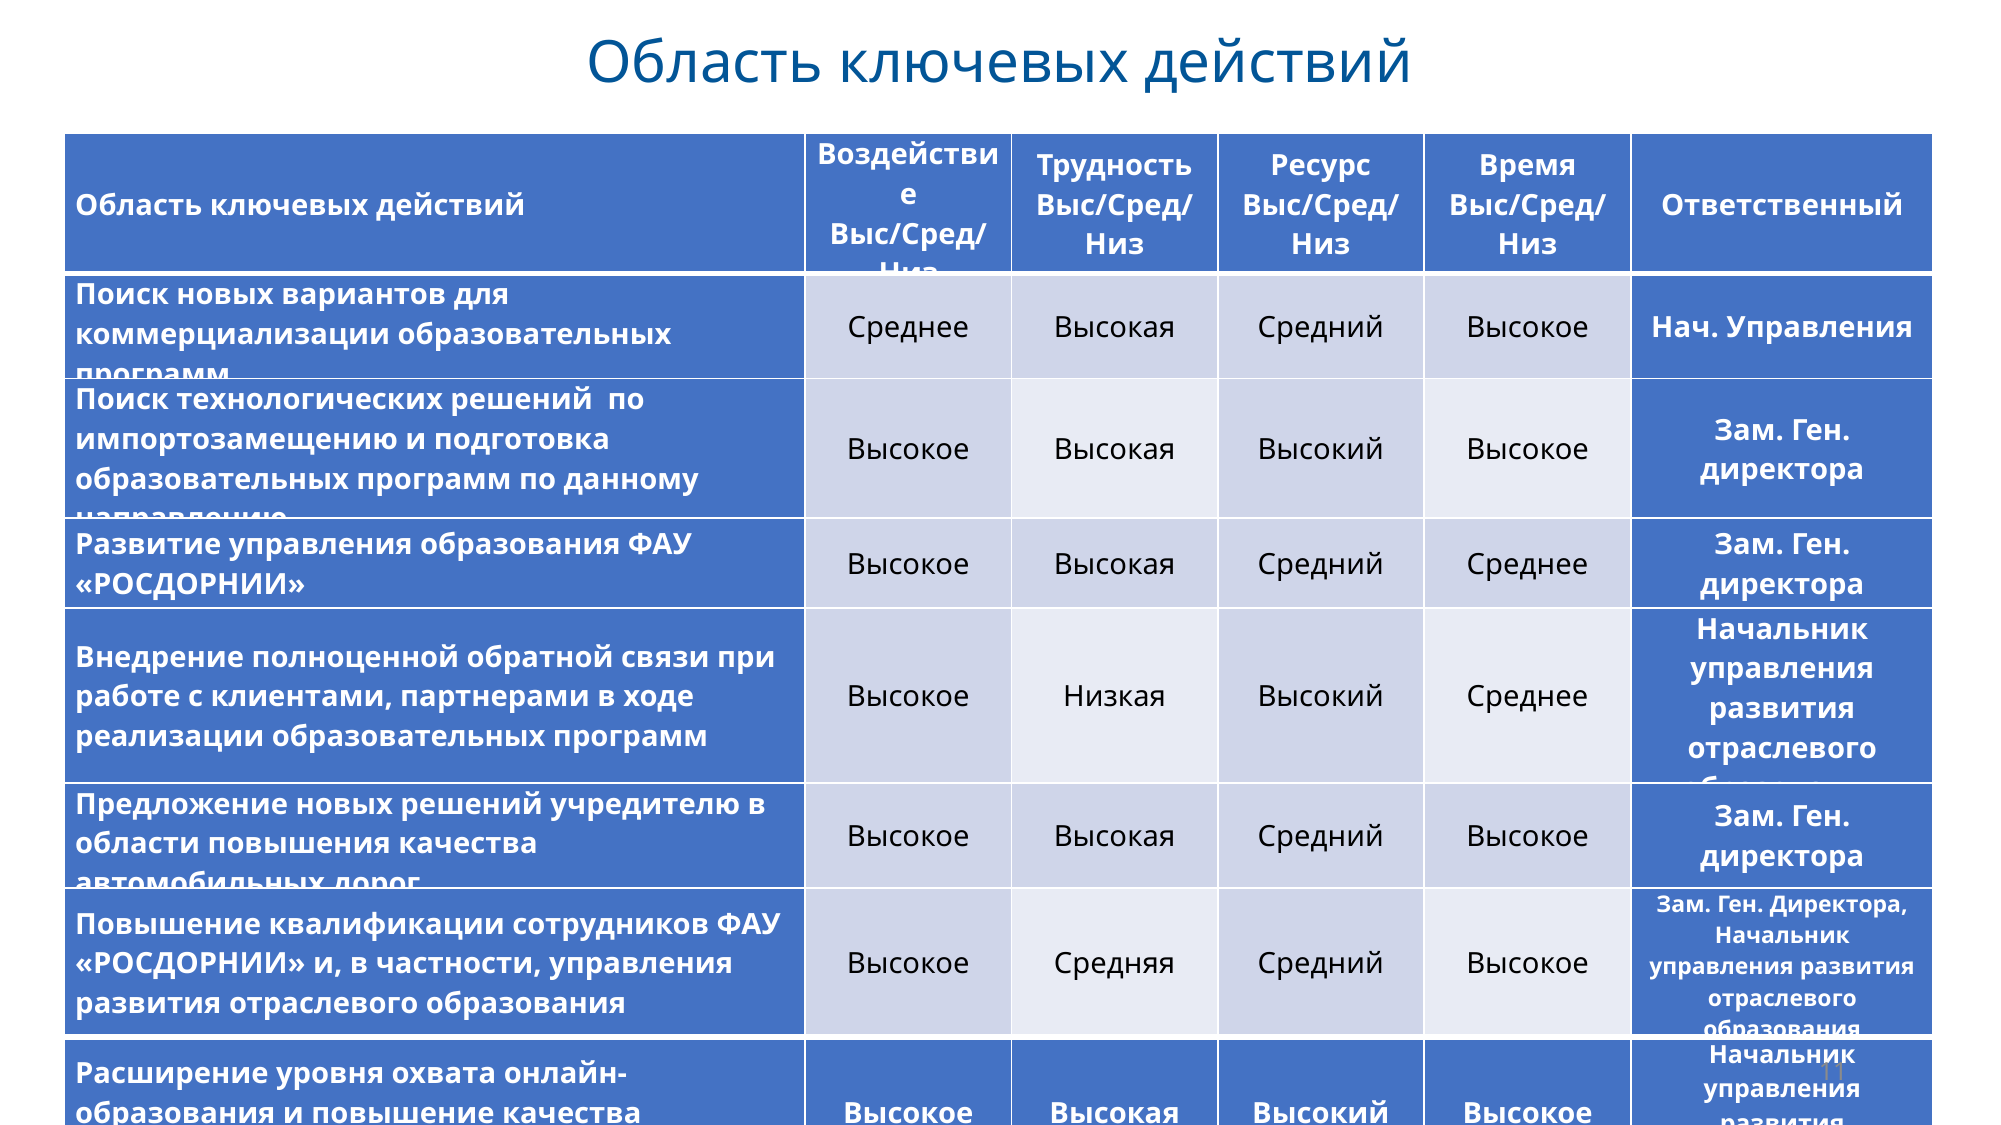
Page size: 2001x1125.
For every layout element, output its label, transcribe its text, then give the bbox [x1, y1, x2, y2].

table_cell Средний [1219, 519, 1423, 607]
text_box Область ключевых действий [83, 17, 1915, 102]
table_cell Высокое [806, 1040, 1011, 1125]
table_cell Высокое [806, 519, 1011, 607]
table_cell Среднее [1425, 609, 1630, 782]
table_cell Низкая [1012, 609, 1217, 782]
table_cell Предложение новых решений учредителю в области повышения качества автомобильных дорог [65, 784, 804, 887]
table_cell Высокое [1425, 784, 1630, 887]
table_cell Зам. Ген. Директора, Начальник управления развития отраслевого образования [1632, 889, 1932, 1034]
table_cell Высокое [1425, 276, 1630, 378]
table_cell Повышение квалификации сотрудников ФАУ «РОСДОРНИИ» и, в частности, управления развития отраслевого образования [65, 889, 804, 1034]
slide_number 11 [1412, 1042, 1863, 1103]
table_cell Средний [1219, 889, 1423, 1034]
table_header Воздействие Выс/Сред/Низ [806, 134, 1011, 271]
table_cell Высокая [1012, 784, 1217, 887]
table_cell Высокий [1219, 1040, 1423, 1125]
table_header Ответственный [1632, 134, 1932, 271]
table_cell Начальник управления развития отраслевого образования [1632, 1040, 1932, 1125]
table_cell Высокое [806, 609, 1011, 782]
table_cell Высокая [1012, 379, 1217, 517]
table_cell Высокая [1012, 1040, 1217, 1125]
table_cell Начальник управления развития отраслевого образования [1632, 609, 1932, 782]
table_cell Высокий [1219, 609, 1423, 782]
table_cell Развитие управления образования ФАУ «РОСДОРНИИ» [65, 519, 804, 607]
table_cell Высокая [1012, 519, 1217, 607]
table_header Ресурс Выс/Сред/Низ [1219, 134, 1423, 271]
table_cell Расширение уровня охвата онлайн-образования и повышение качества оказания услуг в этом блоке [65, 1040, 804, 1125]
table_cell Высокий [1219, 379, 1423, 517]
table_cell Высокое [806, 889, 1011, 1034]
table_cell Зам. Ген. директора [1632, 379, 1932, 517]
table_cell Зам. Ген. директора [1632, 784, 1932, 887]
table_cell Высокое [806, 784, 1011, 887]
table_cell Зам. Ген. директора [1632, 519, 1932, 607]
table_cell Средняя [1012, 889, 1217, 1034]
table_cell Поиск новых вариантов для коммерциализации образовательных программ [65, 276, 804, 378]
table_cell Средний [1219, 784, 1423, 887]
table_cell Внедрение полноценной обратной связи при работе с клиентами, партнерами в ходе реализации образовательных программ [65, 609, 804, 782]
table_cell Высокое [1425, 889, 1630, 1034]
table_cell Поиск технологических решений по импортозамещению и подготовка образовательных программ по данному направлению [65, 379, 804, 517]
table_cell Высокое [1425, 379, 1630, 517]
table_cell Высокая [1012, 276, 1217, 378]
table_cell Среднее [806, 276, 1011, 378]
table_cell Высокое [1425, 1103, 1630, 1125]
table_cell Среднее [1425, 519, 1630, 607]
table_header Трудность Выс/Сред/Низ [1012, 134, 1217, 271]
table_header Время Выс/Сред/Низ [1425, 134, 1630, 271]
table_cell Нач. Управления [1632, 276, 1932, 378]
table_header Область ключевых действий [65, 134, 804, 271]
table_cell Средний [1219, 276, 1423, 378]
table_cell Высокое [806, 379, 1011, 517]
